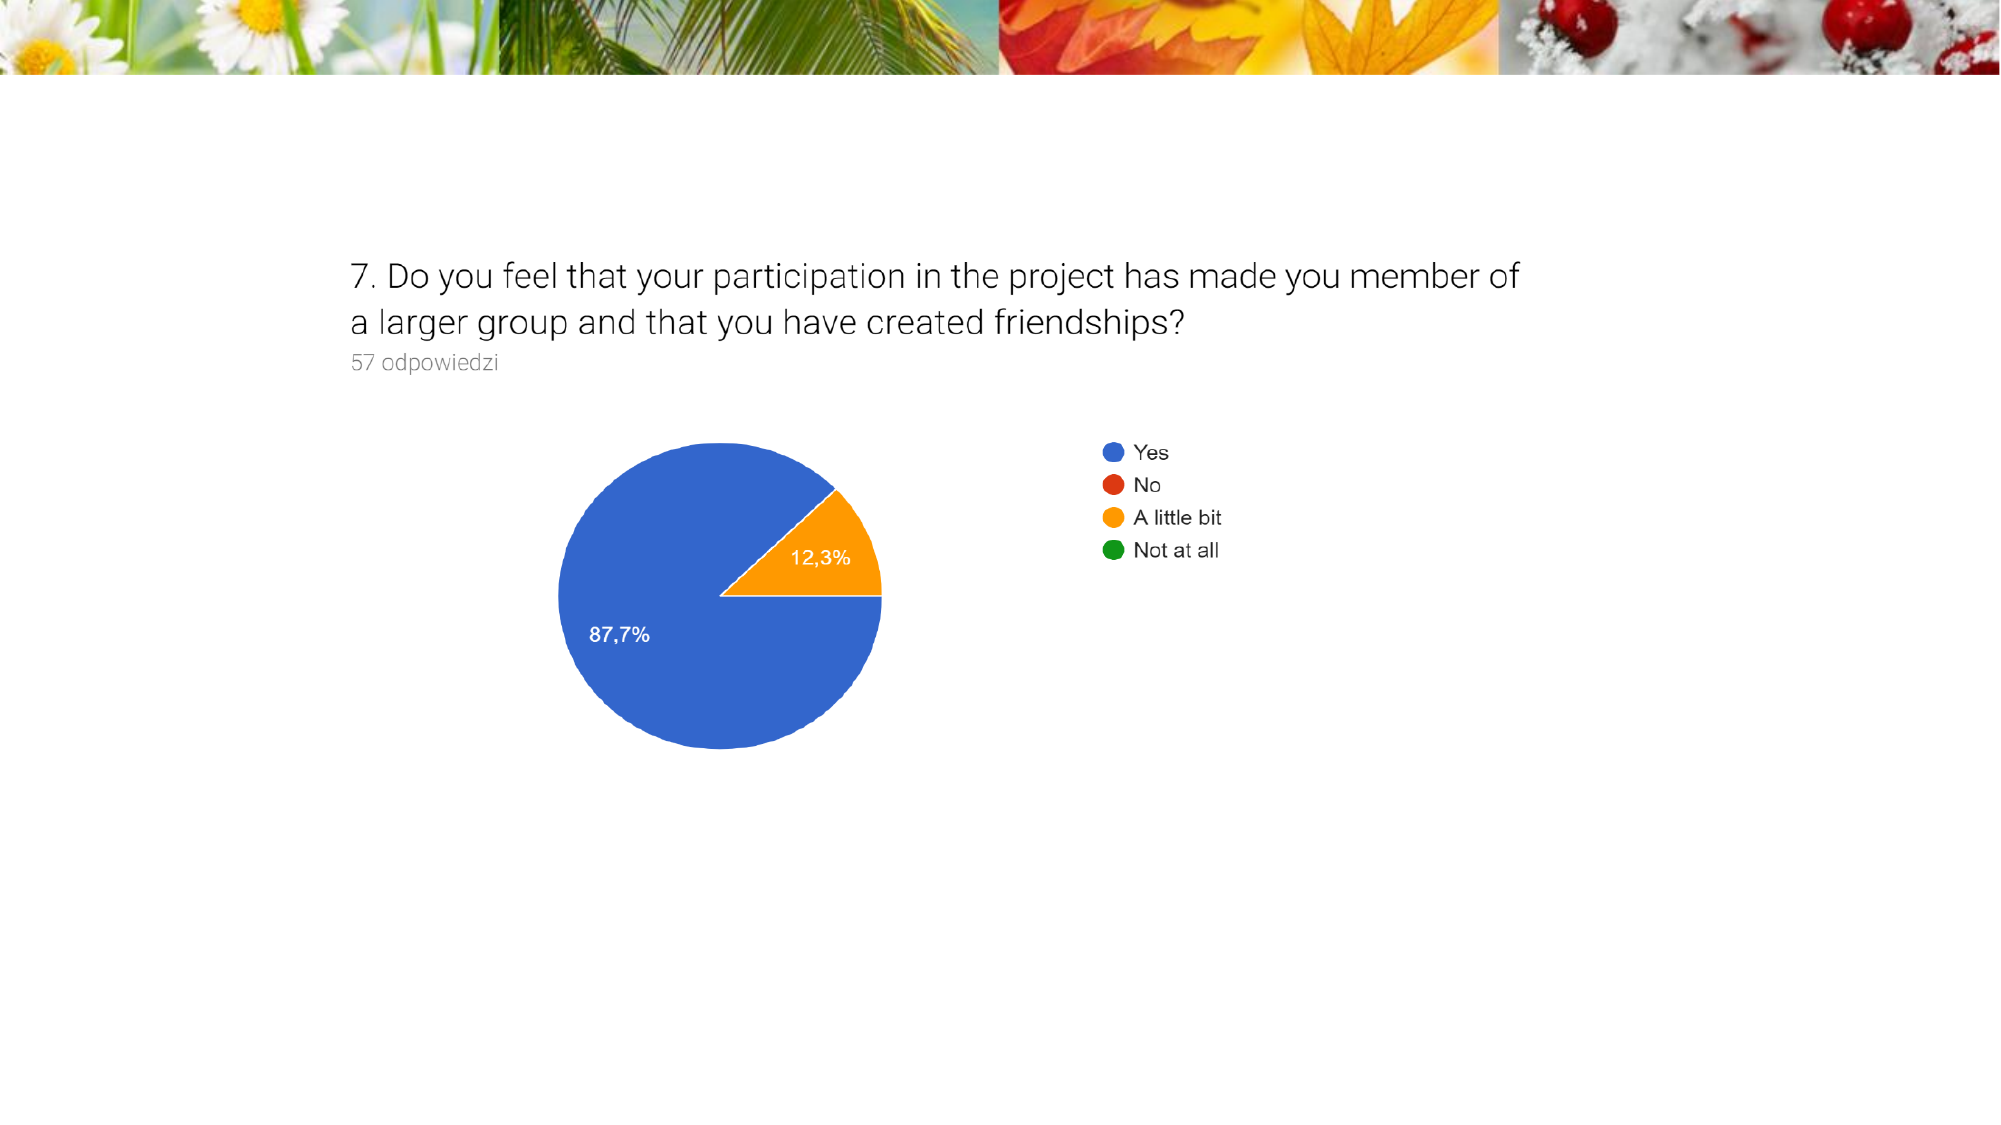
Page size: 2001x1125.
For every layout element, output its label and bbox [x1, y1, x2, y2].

picture [306, 212, 1563, 808]
picture [0, 0, 2000, 74]
